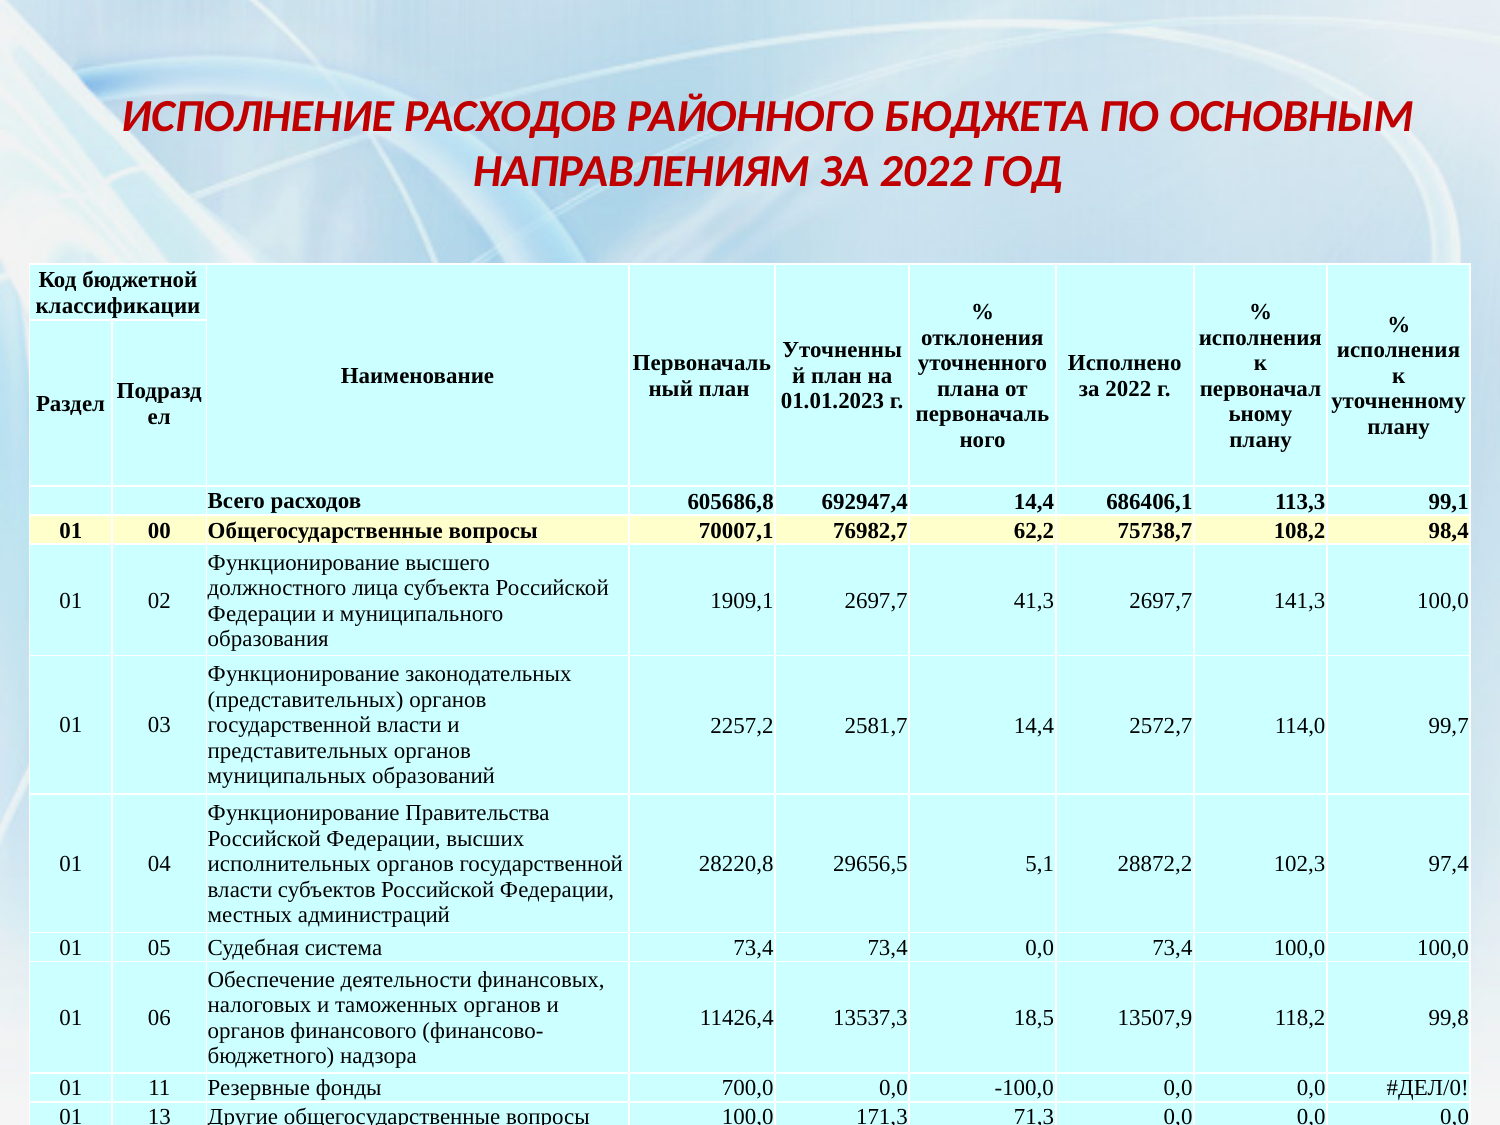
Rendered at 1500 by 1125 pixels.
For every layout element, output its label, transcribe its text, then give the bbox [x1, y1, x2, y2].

table_cell 11426,4 [630, 962, 774, 1072]
table_cell 00 [113, 516, 206, 543]
table_cell 41,3 [910, 545, 1055, 655]
table_cell 13 [113, 1103, 206, 1125]
table_header % исполнения к уточненному плану [1328, 265, 1469, 485]
table_cell Судебная система [207, 933, 628, 961]
table_cell Функционирование Правительства Российской Федерации, высших исполнительных органов государственной власти субъектов Российской Федерации, местных администраций [207, 795, 628, 932]
table_cell 99,8 [1328, 962, 1469, 1072]
table_cell 2572,7 [1057, 656, 1193, 793]
table_cell 02 [113, 545, 206, 655]
table_cell 13537,3 [776, 962, 908, 1072]
picture [0, 0, 1500, 1125]
table_cell 29656,5 [776, 795, 908, 932]
table_cell 0,0 [776, 1074, 908, 1101]
table_cell 71,3 [910, 1103, 1055, 1125]
table_header % отклонения уточненного плана от первоначального [910, 265, 1055, 485]
table_cell 99,7 [1328, 656, 1469, 793]
table_cell 05 [113, 933, 206, 961]
table_cell 75738,7 [1057, 516, 1193, 543]
table_cell 1909,1 [630, 545, 774, 655]
table_cell 118,2 [1195, 962, 1326, 1072]
table_cell 03 [113, 656, 206, 793]
table_cell 62,2 [910, 516, 1055, 543]
table_cell Раздел [30, 321, 111, 485]
table_header Первоначальный план [630, 265, 774, 485]
table_cell [30, 487, 111, 514]
table_cell 605686,8 [630, 487, 774, 514]
table_cell 01 [30, 1074, 111, 1101]
table_cell 108,2 [1195, 516, 1326, 543]
table_cell 0,0 [1057, 1103, 1193, 1125]
table_cell Общегосударственные вопросы [207, 516, 628, 543]
table_cell 97,4 [1328, 795, 1469, 932]
table_cell 28872,2 [1057, 795, 1193, 932]
table_cell 98,4 [1328, 516, 1469, 543]
table_cell Функционирование законодательных (представительных) органов государственной власти и представительных органов муниципальных образований [207, 656, 628, 793]
table_cell Обеспечение деятельности финансовых, налоговых и таможенных органов и органов финансового (финансово-бюджетного) надзора [207, 962, 628, 1072]
table_cell 686406,1 [1057, 487, 1193, 514]
table_header Исполнено за 2022 г. [1057, 265, 1193, 485]
table_cell 01 [30, 1103, 111, 1125]
table_cell -100,0 [910, 1074, 1055, 1101]
table_cell [113, 487, 206, 514]
table_cell 692947,4 [776, 487, 908, 514]
table_cell 01 [30, 962, 111, 1072]
table_cell 0,0 [1195, 1074, 1326, 1101]
table_cell Другие общегосударственные вопросы [207, 1103, 628, 1125]
text_box ИСПОЛНЕНИЕ РАСХОДОВ РАЙОННОГО БЮДЖЕТА ПО ОСНОВНЫМ НАПРАВЛЕНИЯМ ЗА 2022 ГОД [64, 78, 1471, 203]
table_cell 01 [30, 656, 111, 793]
table_header Код бюджетной классификации [30, 265, 206, 319]
table_cell 73,4 [1057, 933, 1193, 961]
table_cell 01 [30, 795, 111, 932]
table_cell #ДЕЛ/0! [1328, 1074, 1469, 1101]
table_header Наименование [207, 265, 628, 485]
table_cell 06 [113, 962, 206, 1072]
table_cell 141,3 [1195, 545, 1326, 655]
table_cell Функционирование высшего должностного лица субъекта Российской Федерации и муниципального образования [207, 545, 628, 655]
table_cell 73,4 [776, 933, 908, 961]
table_cell 0,0 [1195, 1103, 1326, 1125]
table_cell 01 [30, 933, 111, 961]
table_cell 2697,7 [1057, 545, 1193, 655]
table_header % исполнения к первоначальному плану [1195, 265, 1326, 485]
table_cell 100,0 [1195, 933, 1326, 961]
table_cell 102,3 [1195, 795, 1326, 932]
table_cell Подраздел [113, 321, 206, 485]
table_cell 0,0 [910, 933, 1055, 961]
table_cell 5,1 [910, 795, 1055, 932]
table_cell 100,0 [1328, 545, 1469, 655]
table_cell 100,0 [630, 1103, 774, 1125]
table_cell 2581,7 [776, 656, 908, 793]
table_cell 114,0 [1195, 656, 1326, 793]
table_cell 14,4 [910, 487, 1055, 514]
table_cell 171,3 [776, 1103, 908, 1125]
table_cell 0,0 [1057, 1074, 1193, 1101]
table_cell 28220,8 [630, 795, 774, 932]
table_cell 99,1 [1328, 487, 1469, 514]
table_cell 2257,2 [630, 656, 774, 793]
table_cell 18,5 [910, 962, 1055, 1072]
table_cell 01 [30, 545, 111, 655]
table_cell 76982,7 [776, 516, 908, 543]
table_cell 100,0 [1328, 933, 1469, 961]
table_cell 73,4 [630, 933, 774, 961]
table_cell Всего расходов [207, 487, 628, 514]
table_cell 13507,9 [1057, 962, 1193, 1072]
table_header Уточненный план на 01.01.2023 г. [776, 265, 908, 485]
table_cell 04 [113, 795, 206, 932]
table_cell 113,3 [1195, 487, 1326, 514]
table_cell 700,0 [630, 1074, 774, 1101]
table_cell 01 [30, 516, 111, 543]
table_cell 0,0 [1328, 1103, 1469, 1125]
table_cell 14,4 [910, 656, 1055, 793]
table_cell 70007,1 [630, 516, 774, 543]
table_cell 11 [113, 1074, 206, 1101]
table_cell 2697,7 [776, 545, 908, 655]
table_cell Резервные фонды [207, 1074, 628, 1101]
